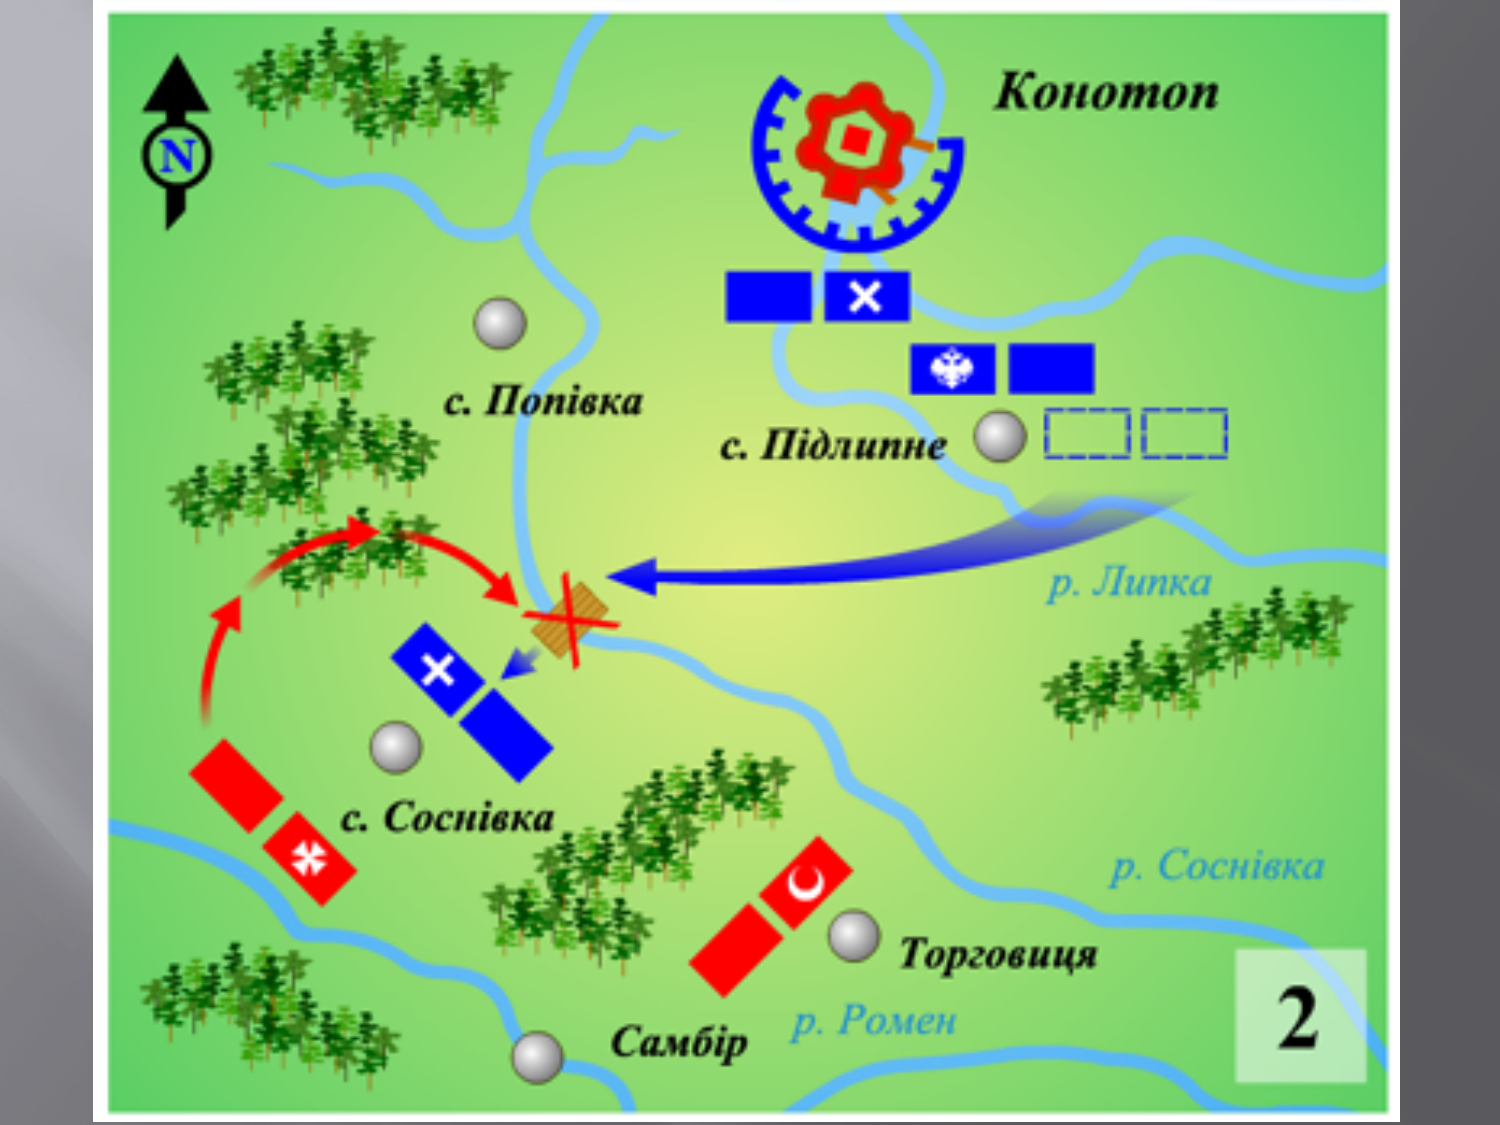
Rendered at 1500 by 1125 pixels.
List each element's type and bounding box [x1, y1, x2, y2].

list [93, 0, 1400, 1123]
